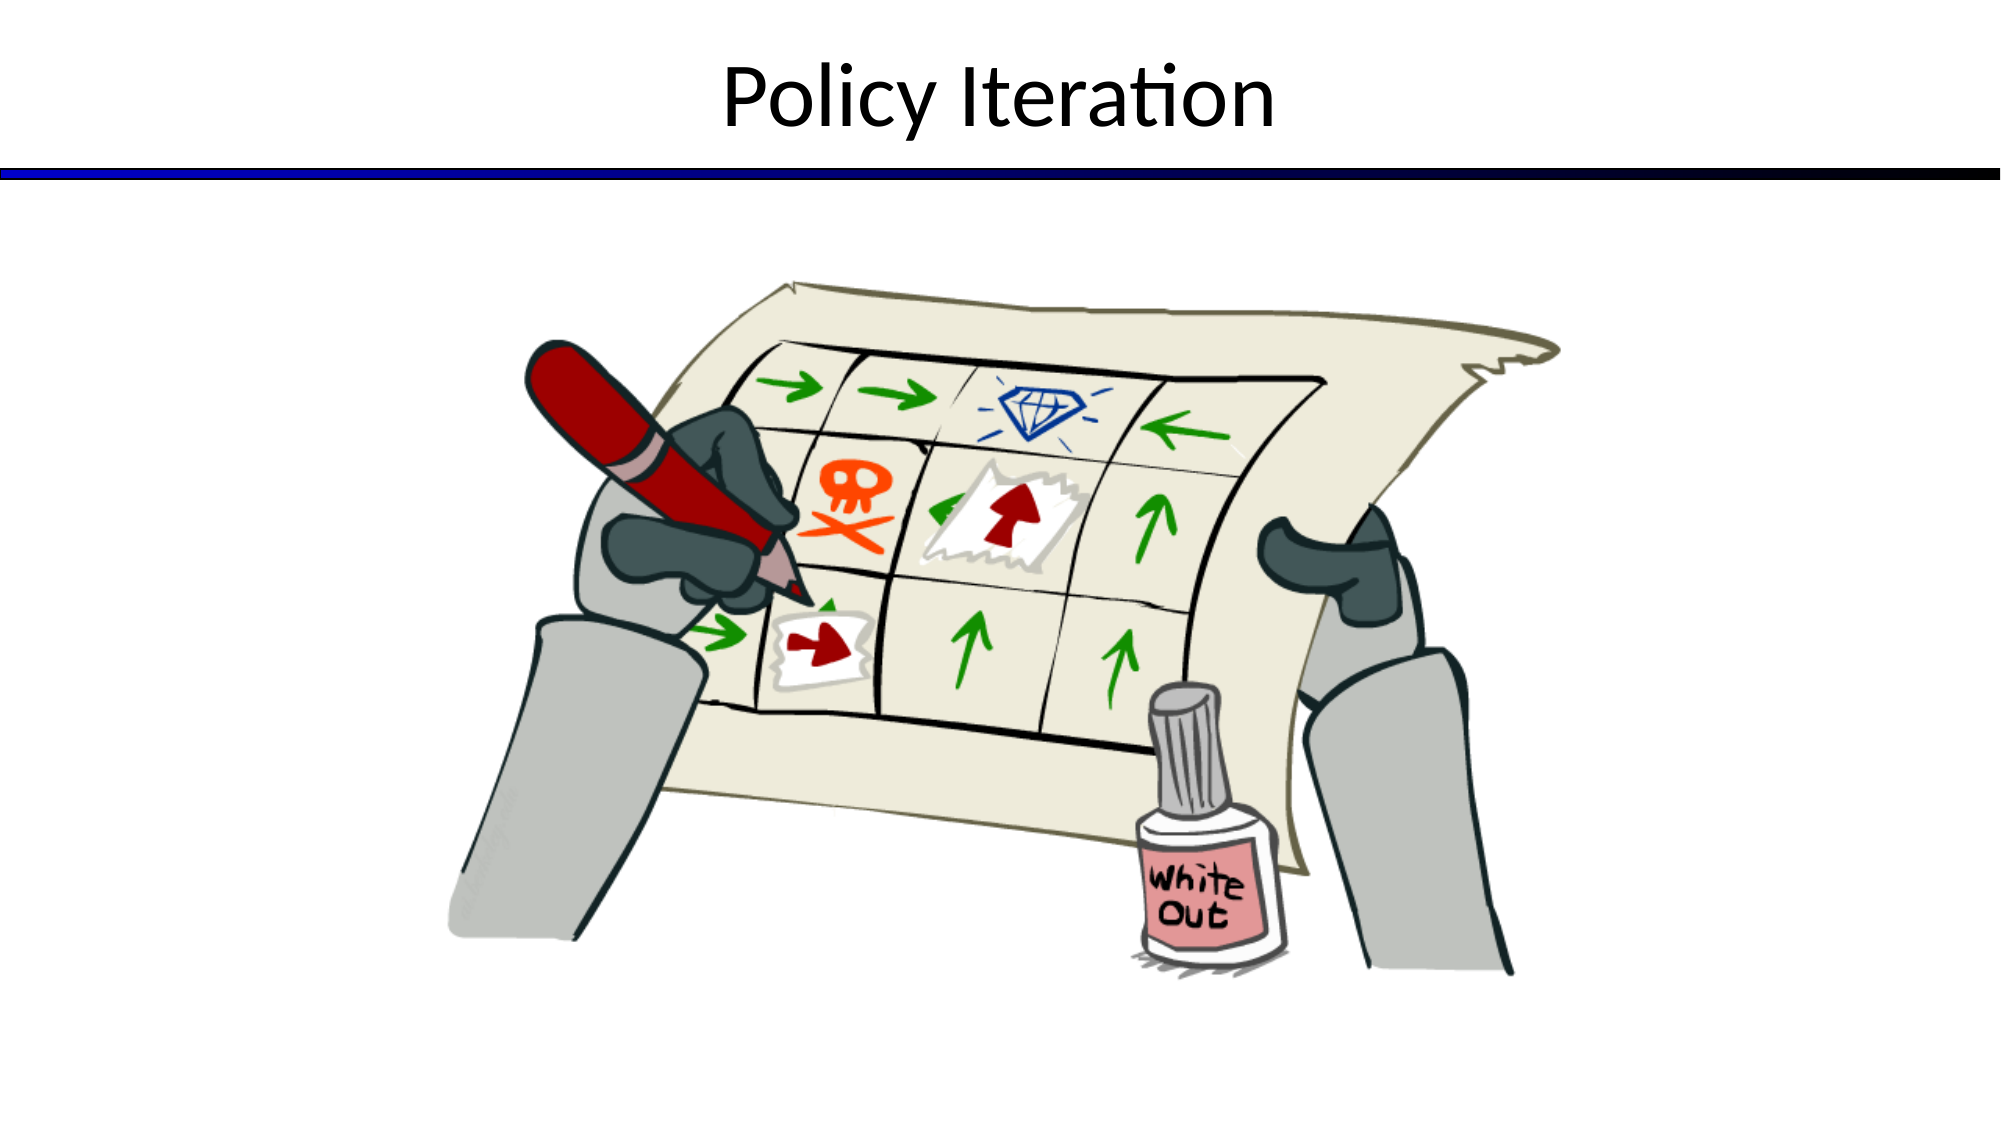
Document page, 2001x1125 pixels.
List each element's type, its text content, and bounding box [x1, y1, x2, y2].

picture [423, 237, 1576, 993]
title Policy Iteration [0, 0, 2000, 184]
